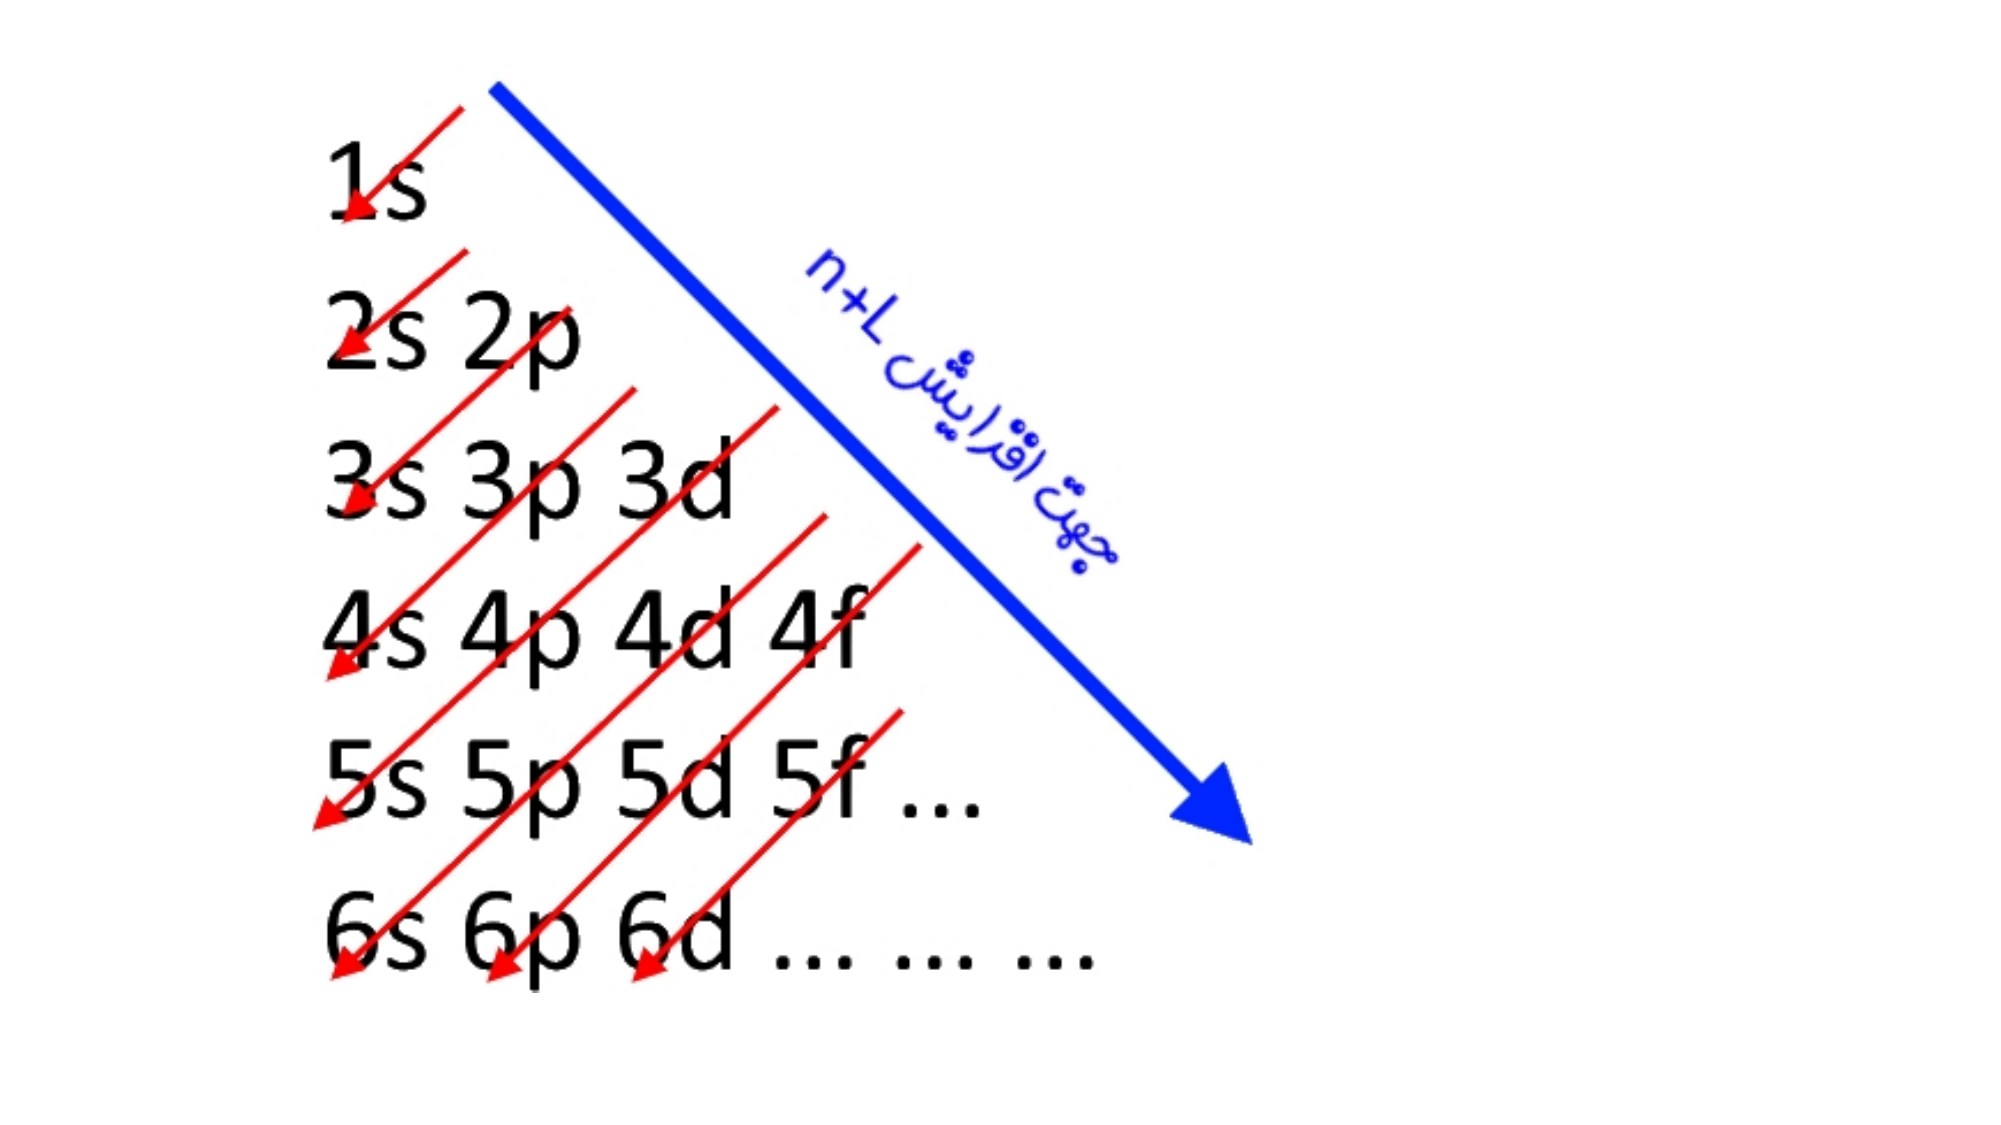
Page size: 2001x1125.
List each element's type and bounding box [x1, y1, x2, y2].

picture [312, 20, 1290, 993]
